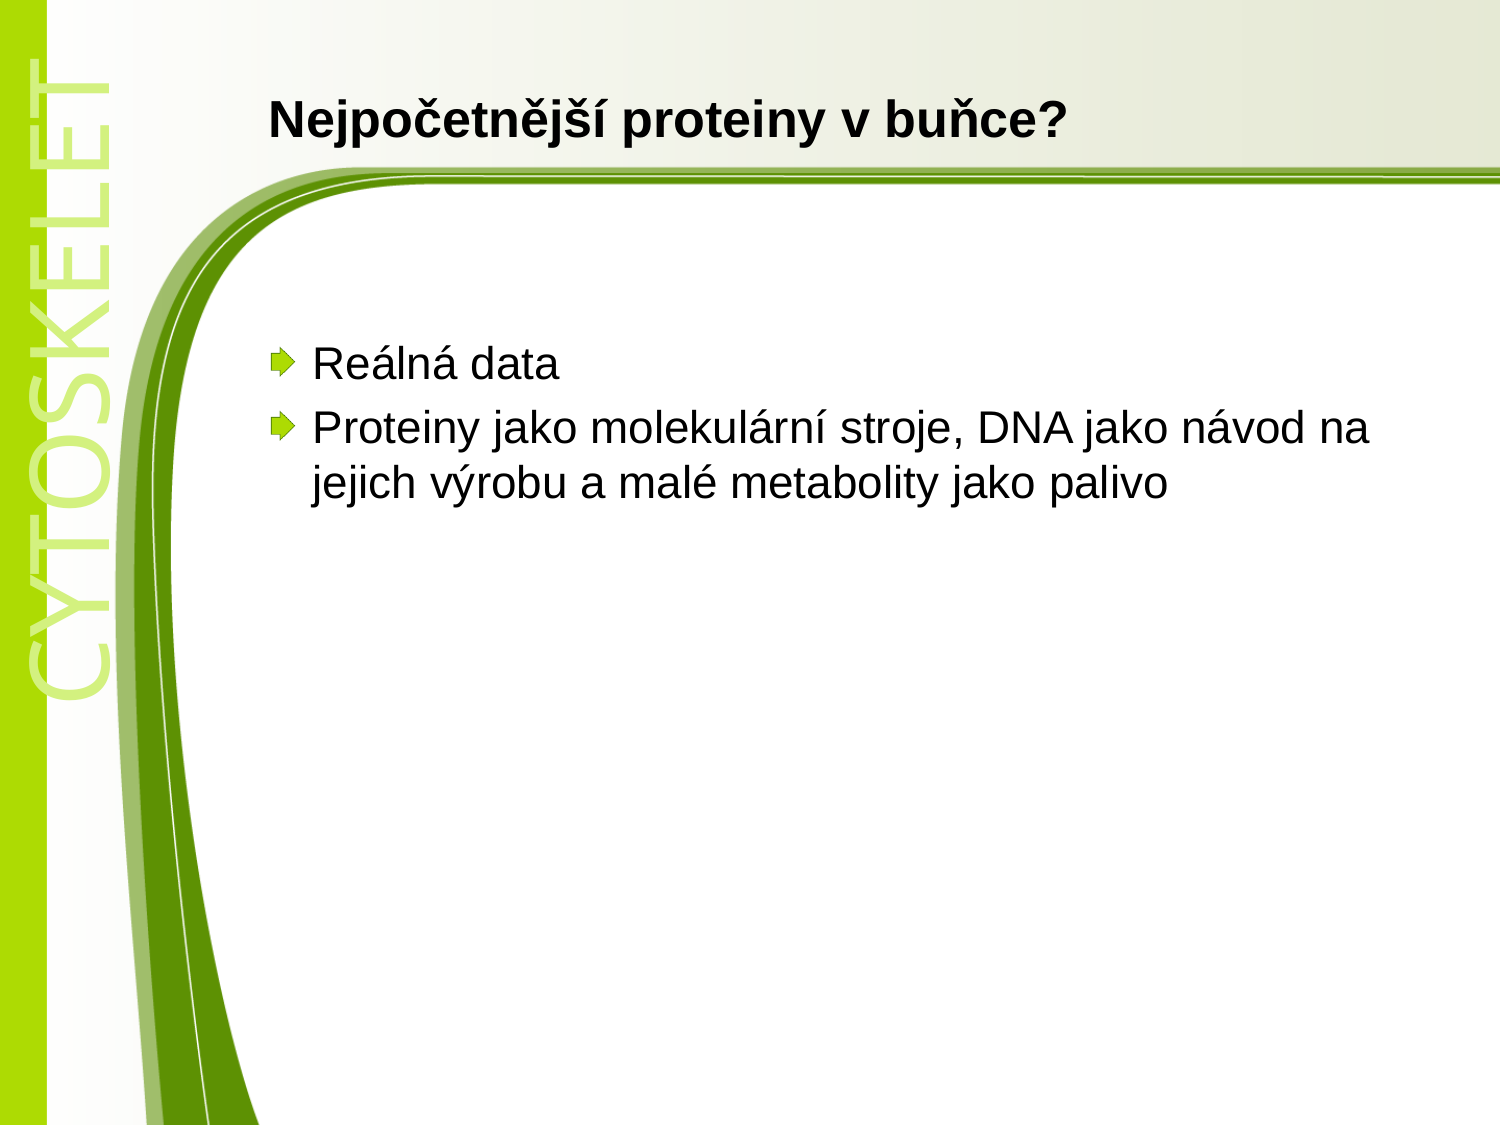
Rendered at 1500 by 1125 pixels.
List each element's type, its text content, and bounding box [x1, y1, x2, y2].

list Reálná data Proteiny jako molekulární stroje, DNA jako návod na jejich výrobu a malé metabolity jako palivo [253, 326, 1425, 1005]
title Nejpočetnější proteiny v buňce? [253, 65, 1425, 168]
picture [0, 0, 1500, 1125]
